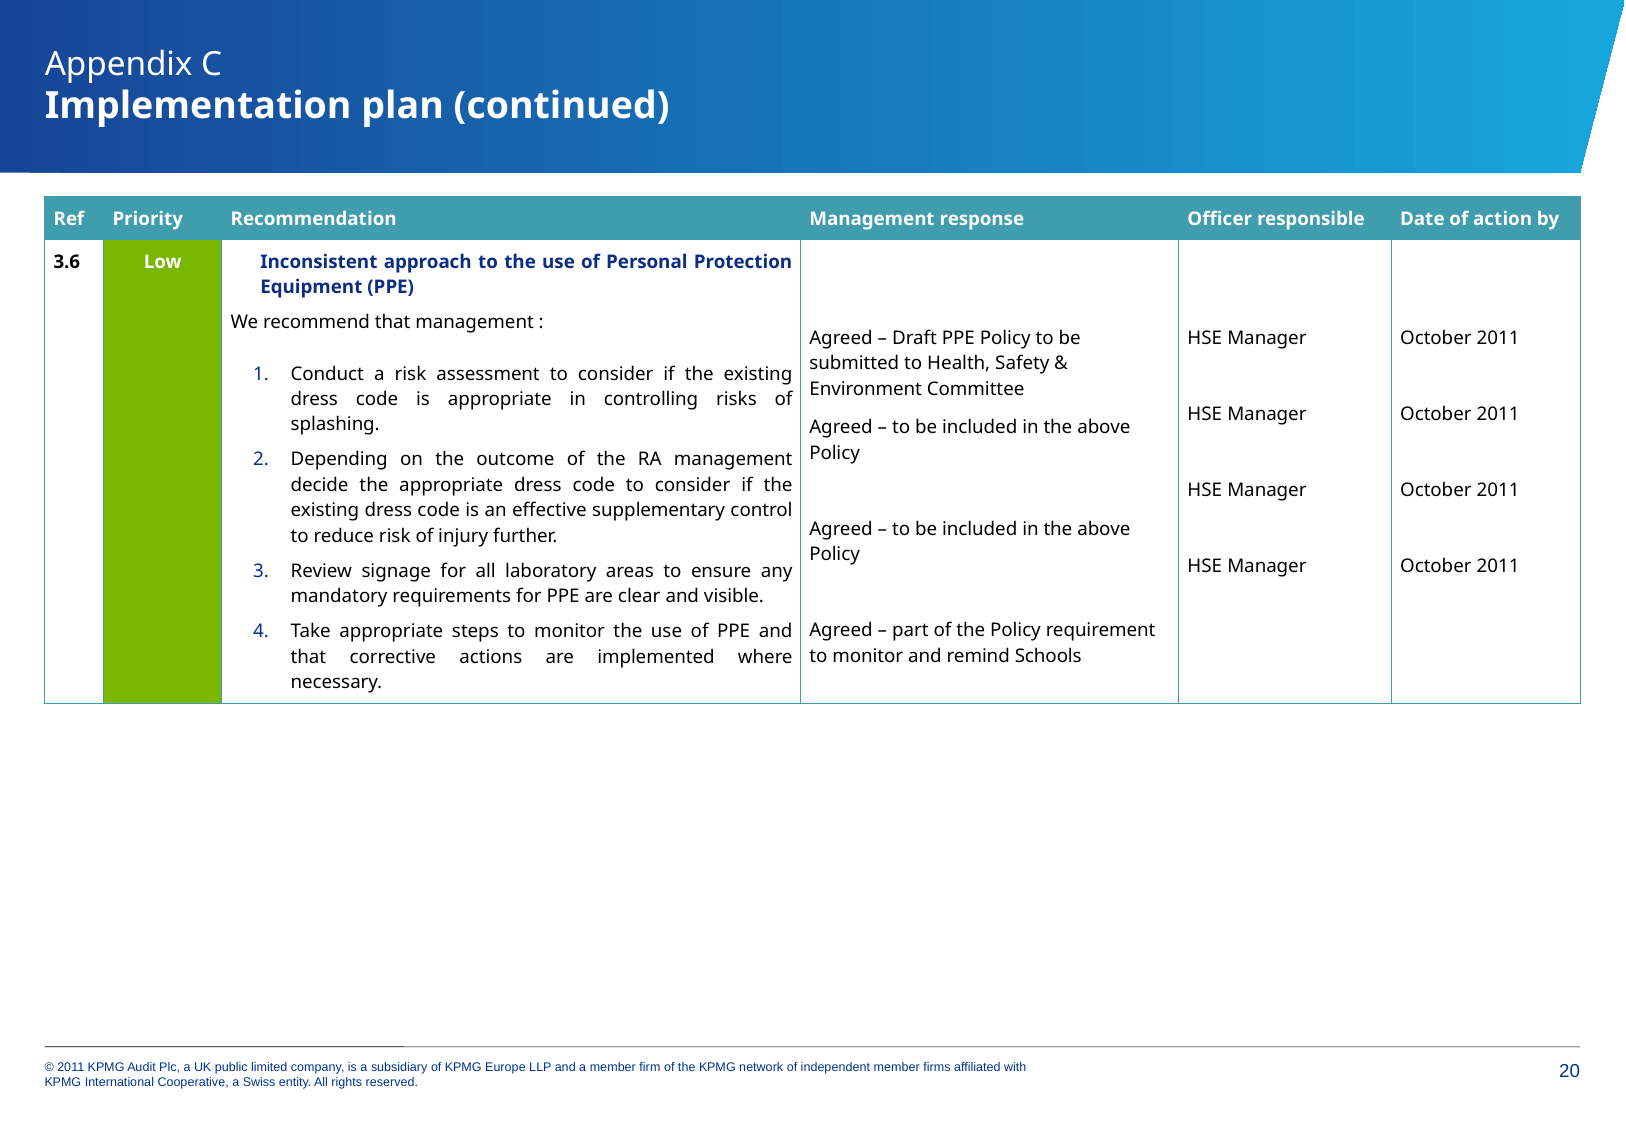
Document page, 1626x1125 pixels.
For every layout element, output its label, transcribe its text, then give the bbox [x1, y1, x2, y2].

table_header Date of action by [1392, 197, 1580, 239]
table_header Ref [45, 197, 103, 239]
table_cell Agreed – Draft PPE Policy to be submitted to Health, Safety & Environment Committee Agreed – to be included in the above Policy Agreed – to be included in the above Policy Agreed – part of the Policy requirement to monitor and remind Schools [801, 240, 1178, 703]
table_cell Low [104, 240, 221, 703]
table_header Management response [801, 197, 1178, 239]
table_cell October 2011 October 2011 October 2011 October 2011 [1392, 240, 1580, 703]
title Appendix C Implementation plan (continued) [44, 18, 1581, 150]
table_cell 3.6 [45, 240, 103, 703]
table_header Priority [104, 197, 221, 239]
table_header Recommendation [222, 197, 800, 239]
table_header Officer responsible [1179, 197, 1391, 239]
table_cell Inconsistent approach to the use of Personal Protection Equipment (PPE) We recommend that management : Conduct a risk assessment to consider if the existing dress code is appropriate in controlling risks of splashing. Depending on the outcome of the RA management decide the appropriate dress code to consider if the existing dress code is an effective supplementary control to reduce risk of injury further. Review signage for all laboratory areas to ensure any mandatory requirements for PPE are clear and visible. Take appropriate steps to monitor the use of PPE and that corrective actions are implemented where necessary. [222, 240, 800, 703]
table_cell HSE Manager HSE Manager HSE Manager HSE Manager [1179, 240, 1391, 703]
